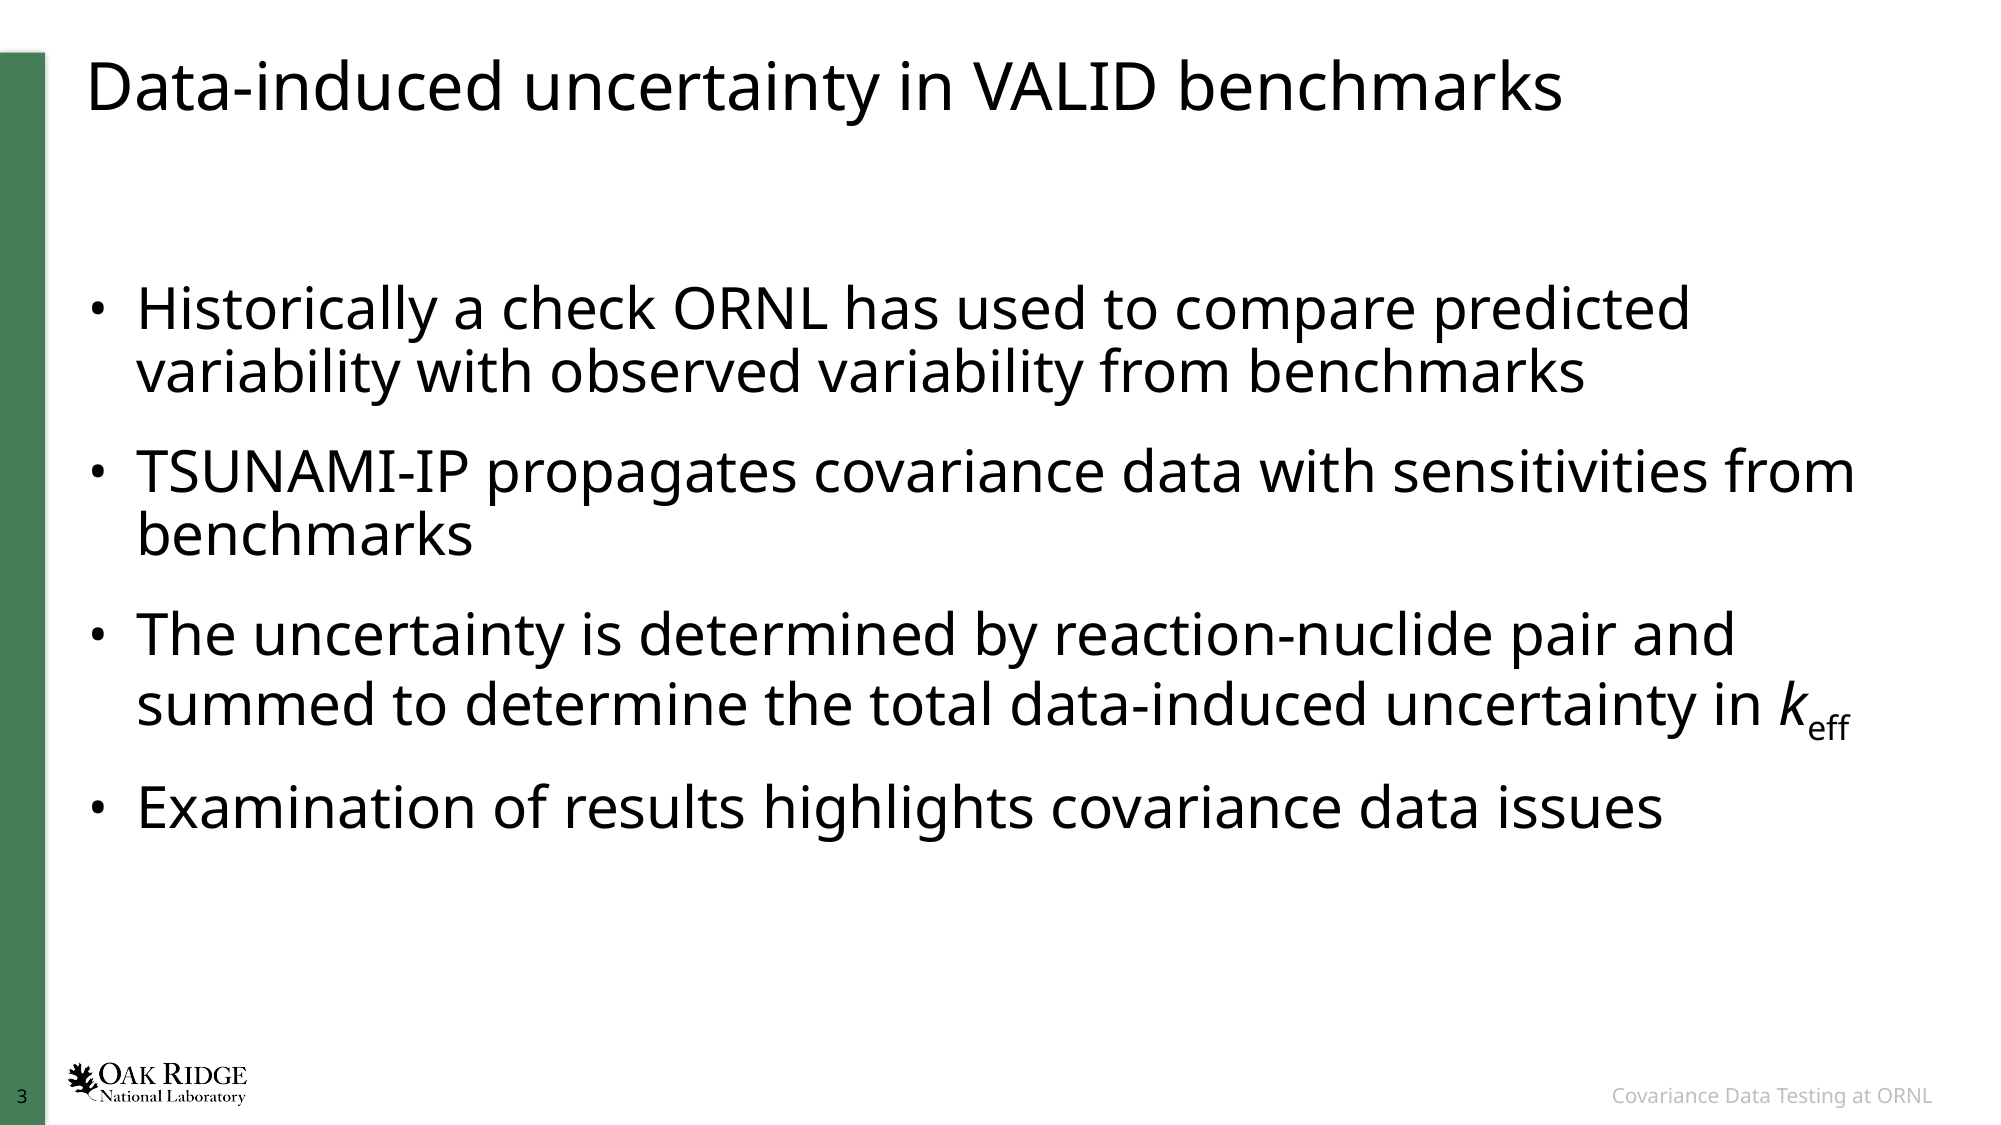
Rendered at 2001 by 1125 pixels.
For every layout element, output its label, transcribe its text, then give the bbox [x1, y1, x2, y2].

title Data-induced uncertainty in VALID benchmarks [70, 44, 1946, 134]
picture [67, 1062, 247, 1106]
list Historically a check ORNL has used to compare predicted variability with observed variability from benchmarks TSUNAMI-IP propagates covariance data with sensitivities from benchmarks The uncertainty is determined by reaction-nuclide pair and summed to determine the total data-induced uncertainty in keff Examination of results highlights covariance data issues [73, 271, 1949, 936]
